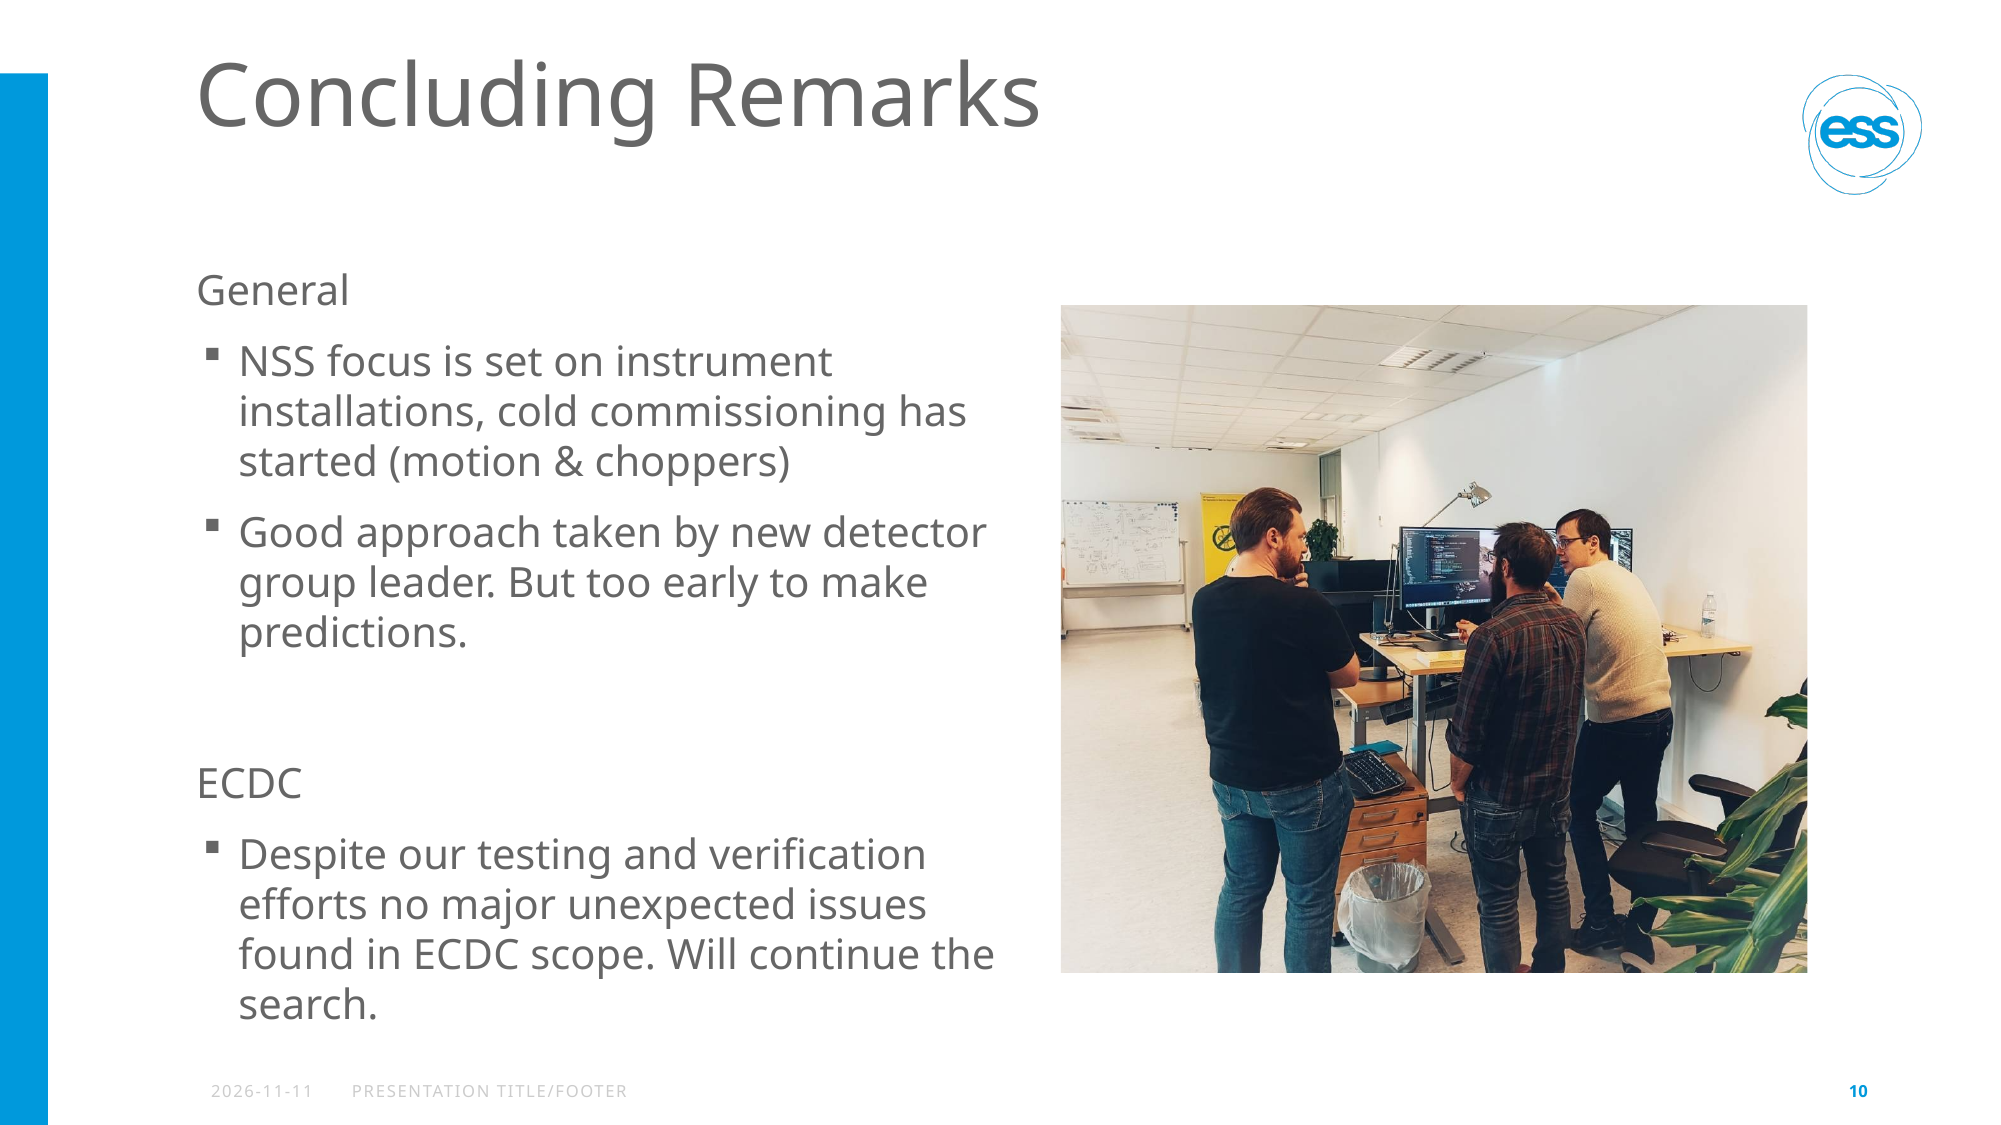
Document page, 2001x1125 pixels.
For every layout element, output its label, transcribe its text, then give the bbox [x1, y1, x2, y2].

slide_number 10 [1432, 1062, 1883, 1123]
footer PRESENTATION TITLE/FOOTER [336, 1062, 1046, 1123]
list General NSS focus is set on instrument installations, cold commissioning has started (motion & choppers) Good approach taken by new detector group leader. But too early to make predictions. ECDC Despite our testing and verification efforts no major unexpected issues found in ECDC scope. Will continue the search. [179, 256, 999, 1039]
title Concluding Remarks [181, 43, 1717, 152]
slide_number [196, 1062, 333, 1123]
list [1060, 305, 1808, 973]
